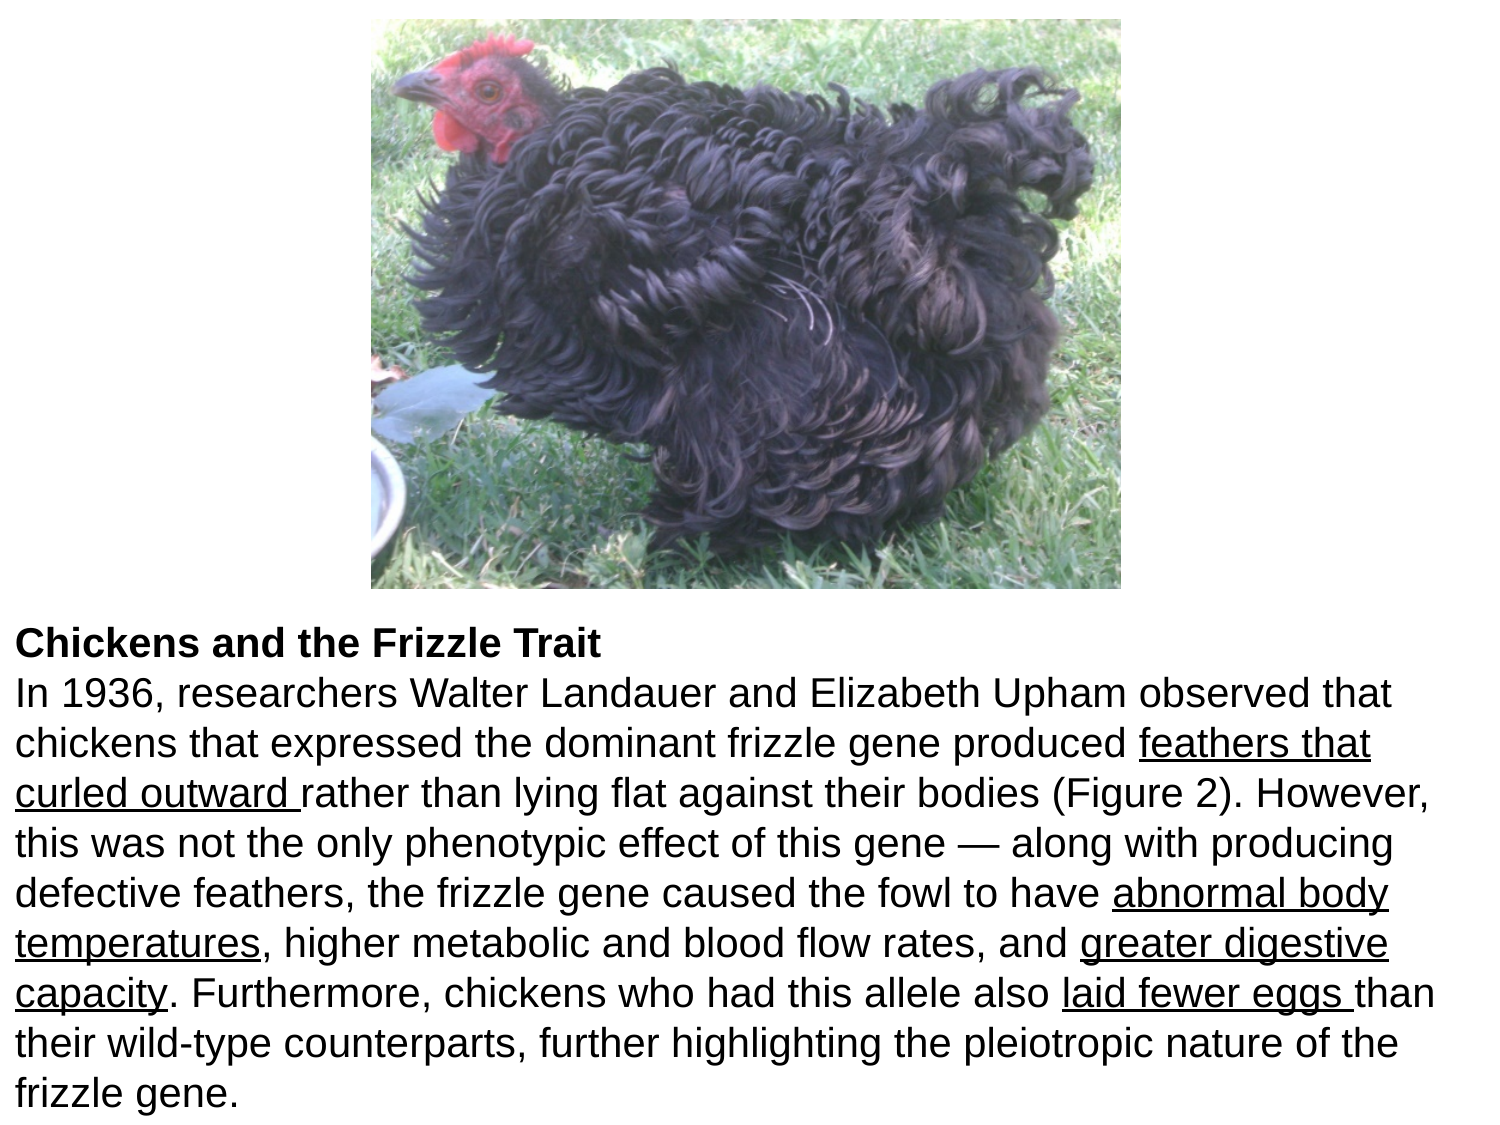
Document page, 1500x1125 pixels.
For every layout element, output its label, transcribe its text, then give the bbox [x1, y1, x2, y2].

picture [371, 19, 1121, 589]
text_box Chickens and the Frizzle Trait In 1936, researchers Walter Landauer and Elizabeth Upham observed that chickens that expressed the dominant frizzle gene produced feathers that curled outward rather than lying flat against their bodies (Figure 2). However, this was not the only phenotypic effect of this gene — along with producing defective feathers, the frizzle gene caused the fowl to have abnormal body temperatures, higher metabolic and blood flow rates, and greater digestive capacity. Furthermore, chickens who had this allele also laid fewer eggs than their wild-type counterparts, further highlighting the pleiotropic nature of the frizzle gene. [0, 607, 1500, 1123]
